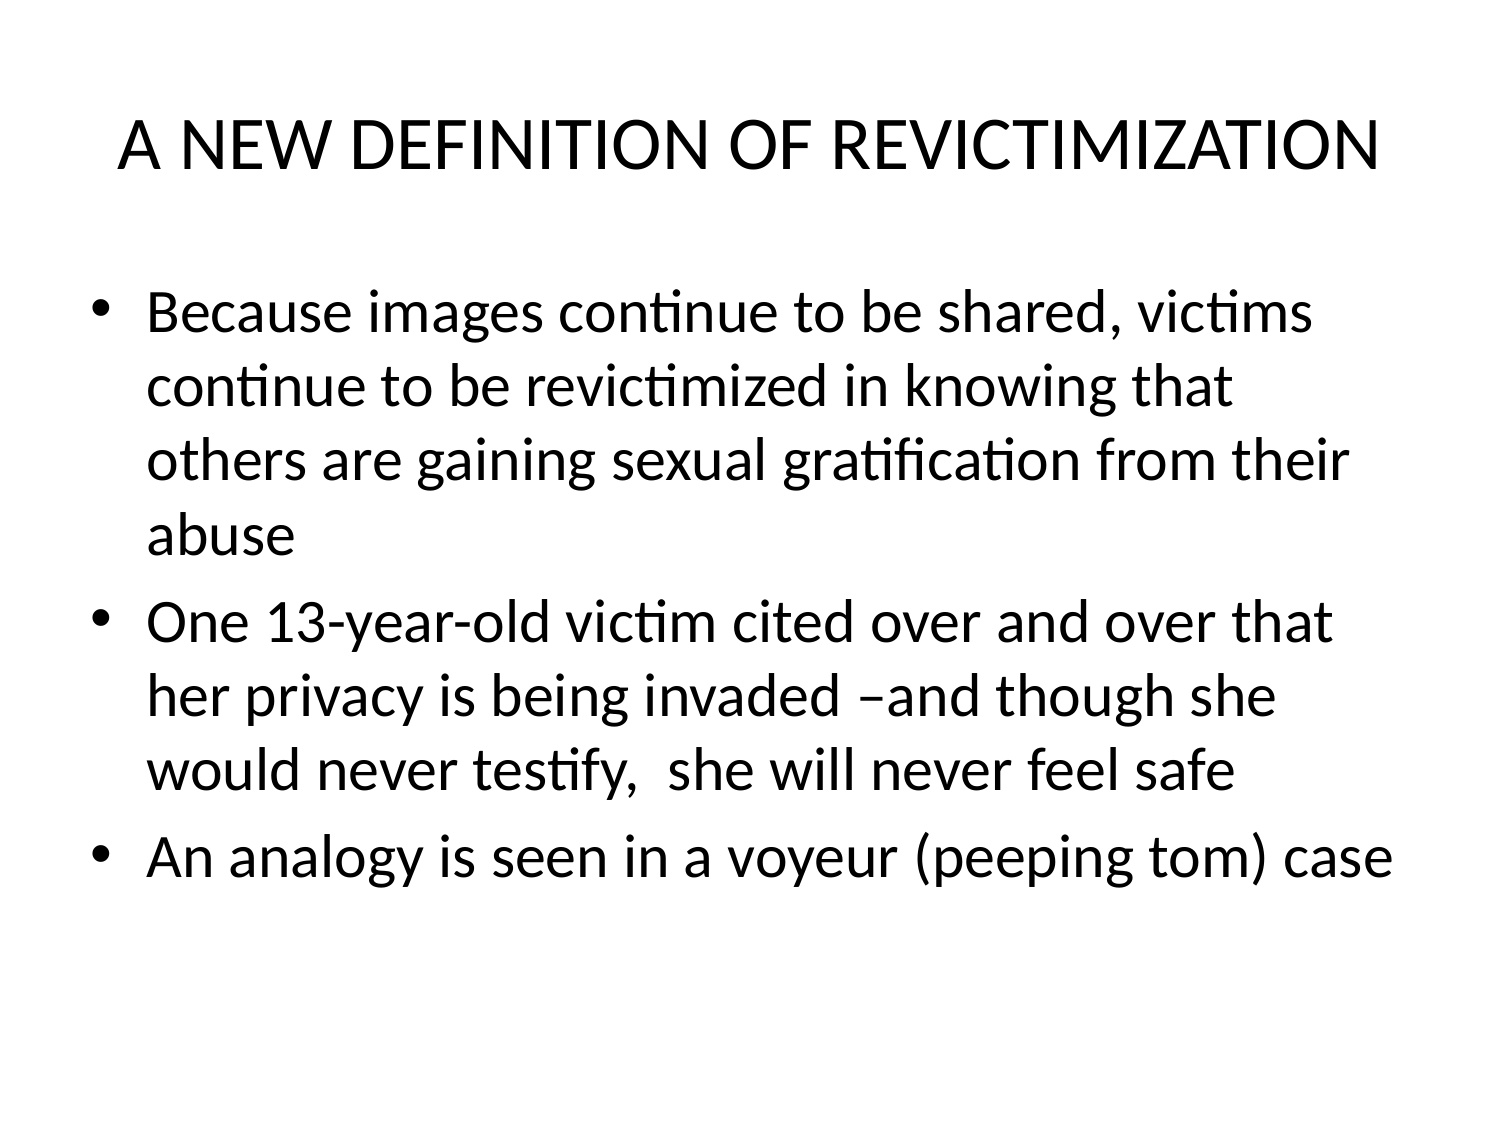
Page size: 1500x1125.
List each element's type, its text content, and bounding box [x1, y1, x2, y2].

list Because images continue to be shared, victims continue to be revictimized in knowing that others are gaining sexual gratification from their abuse One 13-year-old victim cited over and over that her privacy is being invaded –and though she would never testify, she will never feel safe An analogy is seen in a voyeur (peeping tom) case [75, 262, 1425, 1005]
title A NEW DEFINITION OF REVICTIMIZATION [75, 45, 1425, 233]
